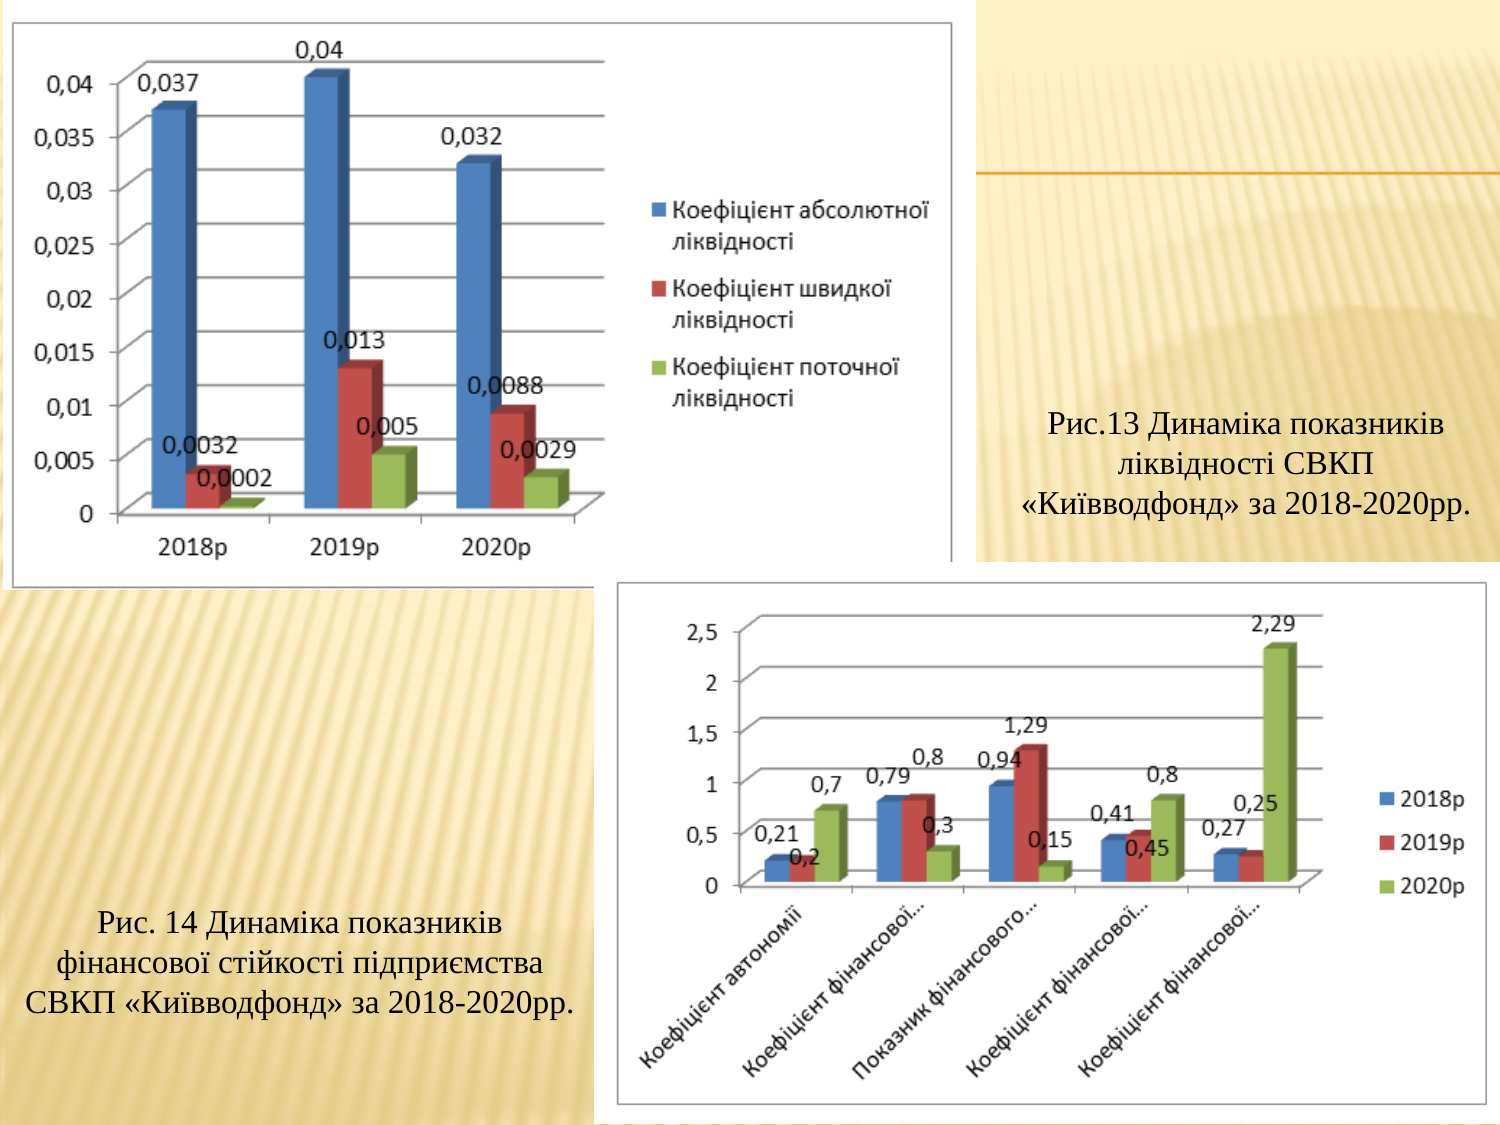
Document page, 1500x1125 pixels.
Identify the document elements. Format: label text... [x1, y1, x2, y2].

text_box Рис. 14 Динаміка показників фінансової стійкості підприємства СВКП «Київводфонд» за 2018-2020рр. [6, 893, 583, 1028]
text_box Рис.13 Динаміка показників ліквідності СВКП «Київводфонд» за 2018-2020рр. [996, 394, 1497, 529]
picture [2, 0, 1500, 1124]
